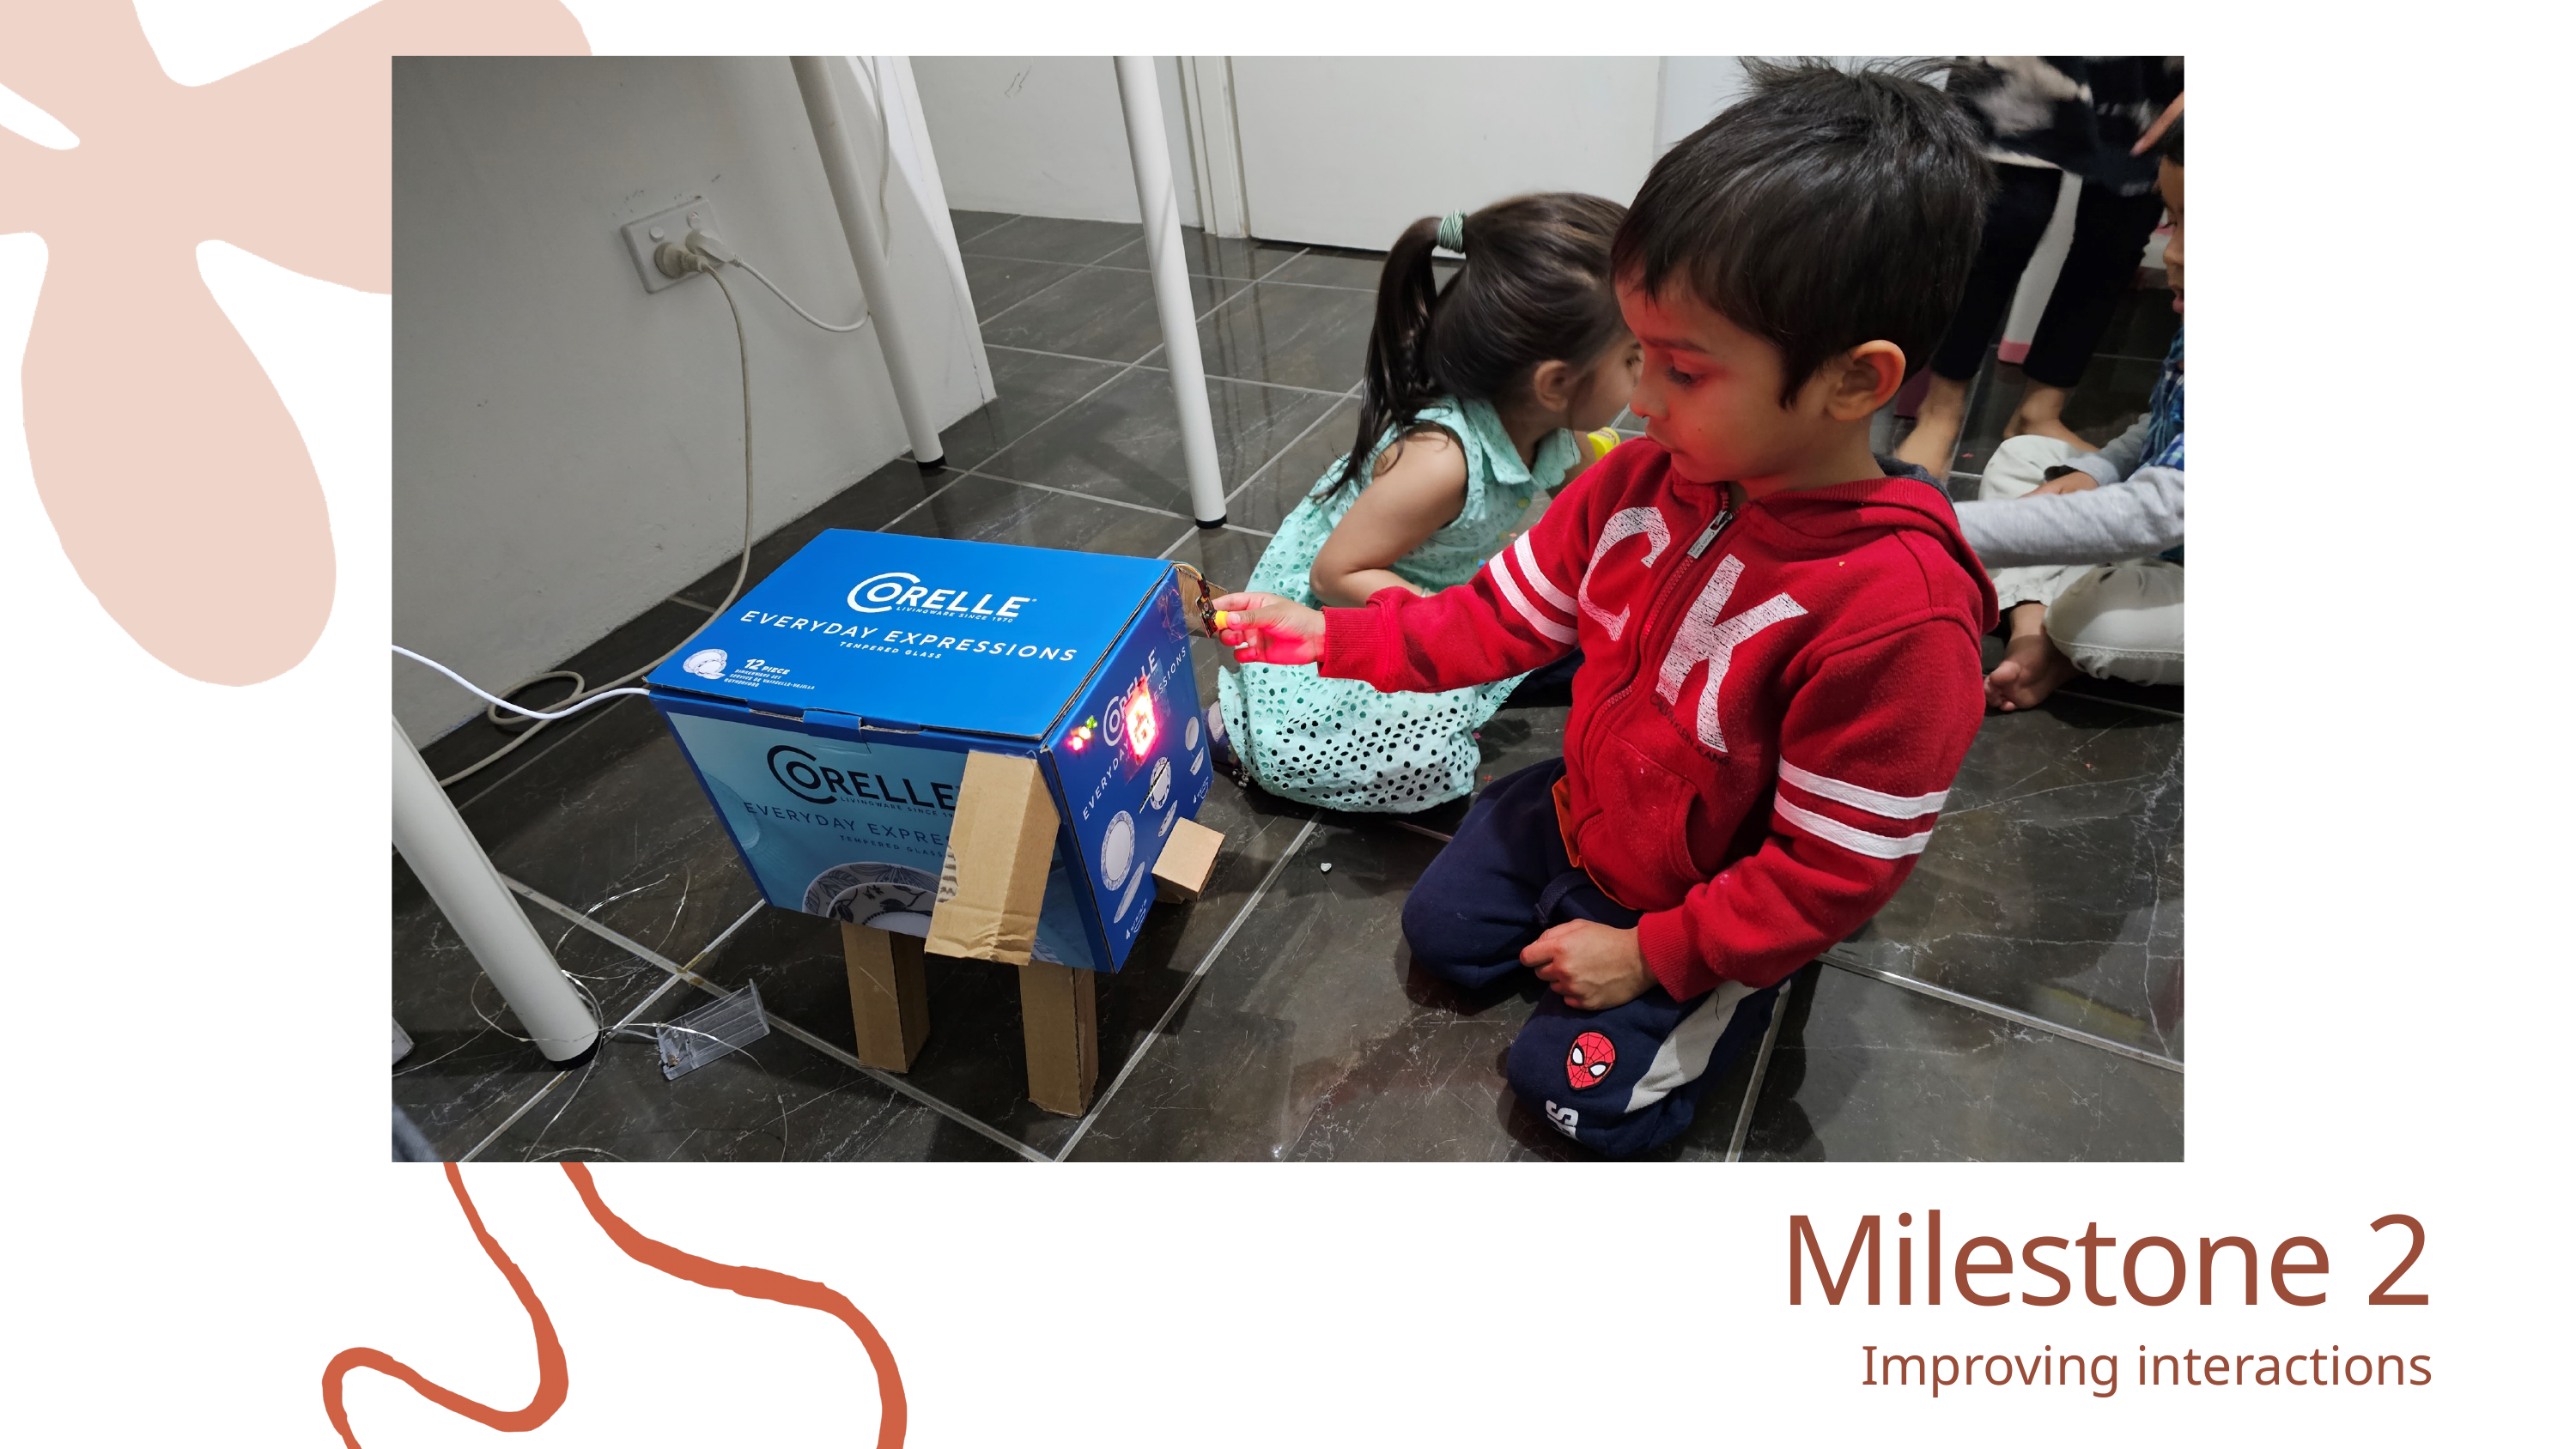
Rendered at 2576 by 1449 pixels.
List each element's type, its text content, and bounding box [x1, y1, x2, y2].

picture [0, 0, 2184, 1449]
text_box Milestone 2 [1365, 1179, 2435, 1331]
text_box Improving interactions [1706, 1325, 2435, 1396]
